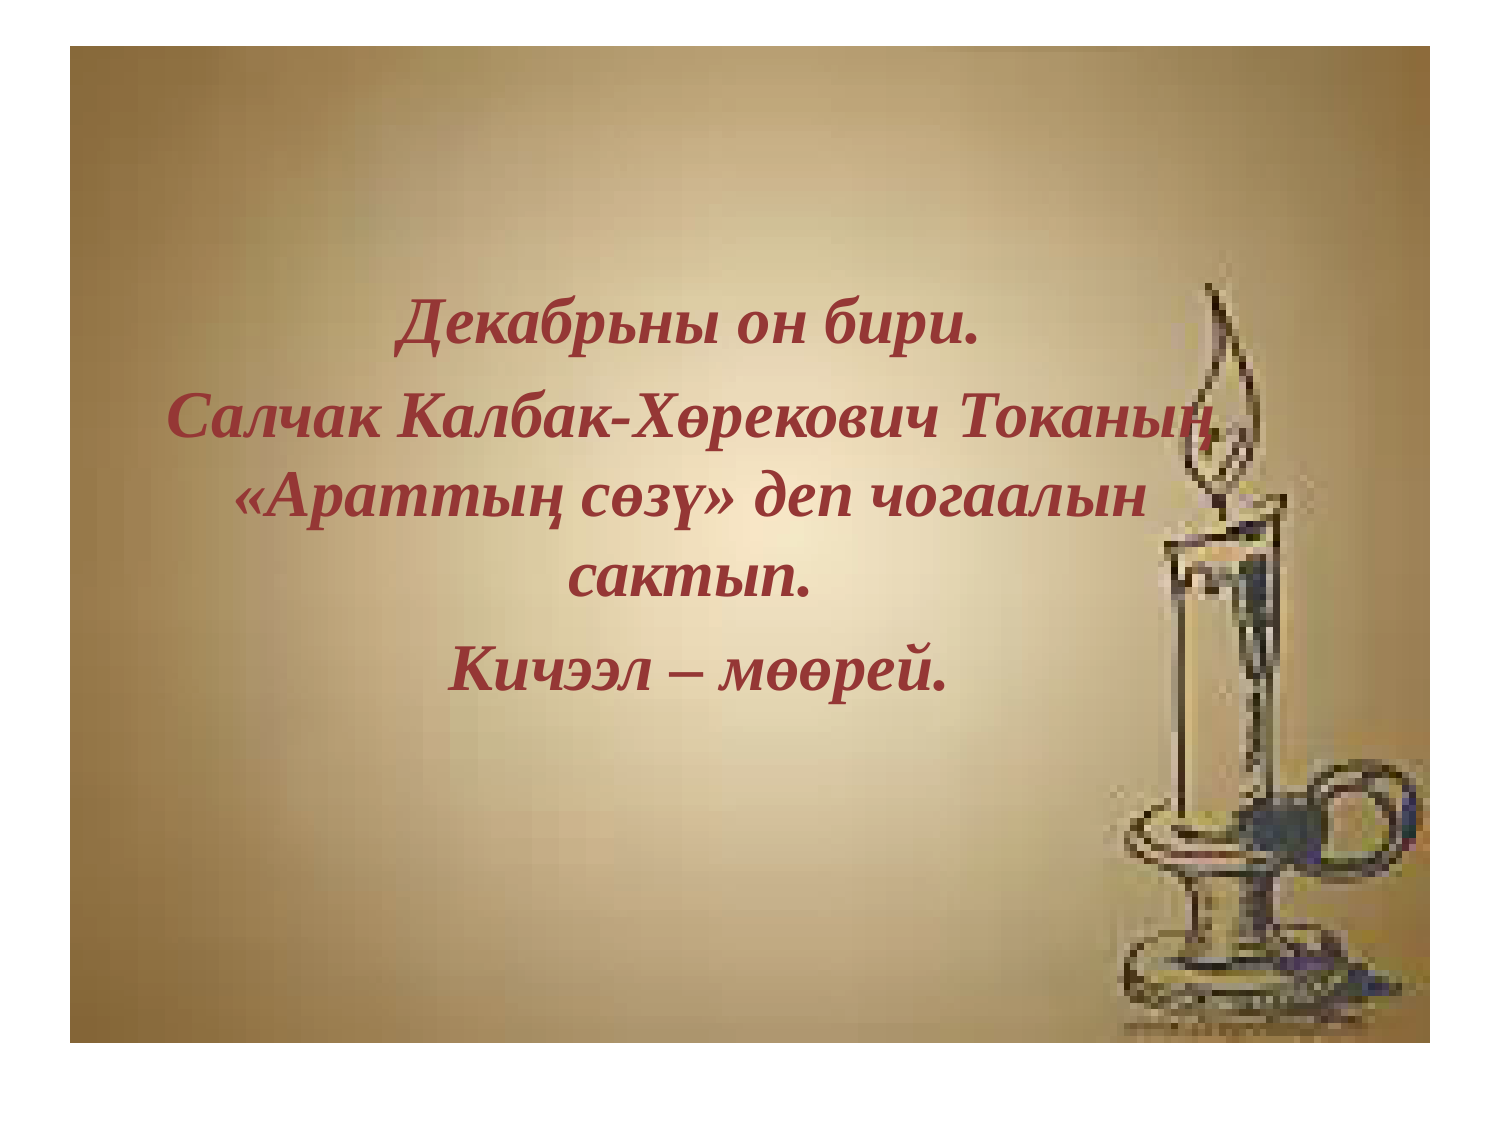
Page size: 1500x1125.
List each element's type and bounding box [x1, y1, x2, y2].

picture [70, 46, 1430, 1044]
